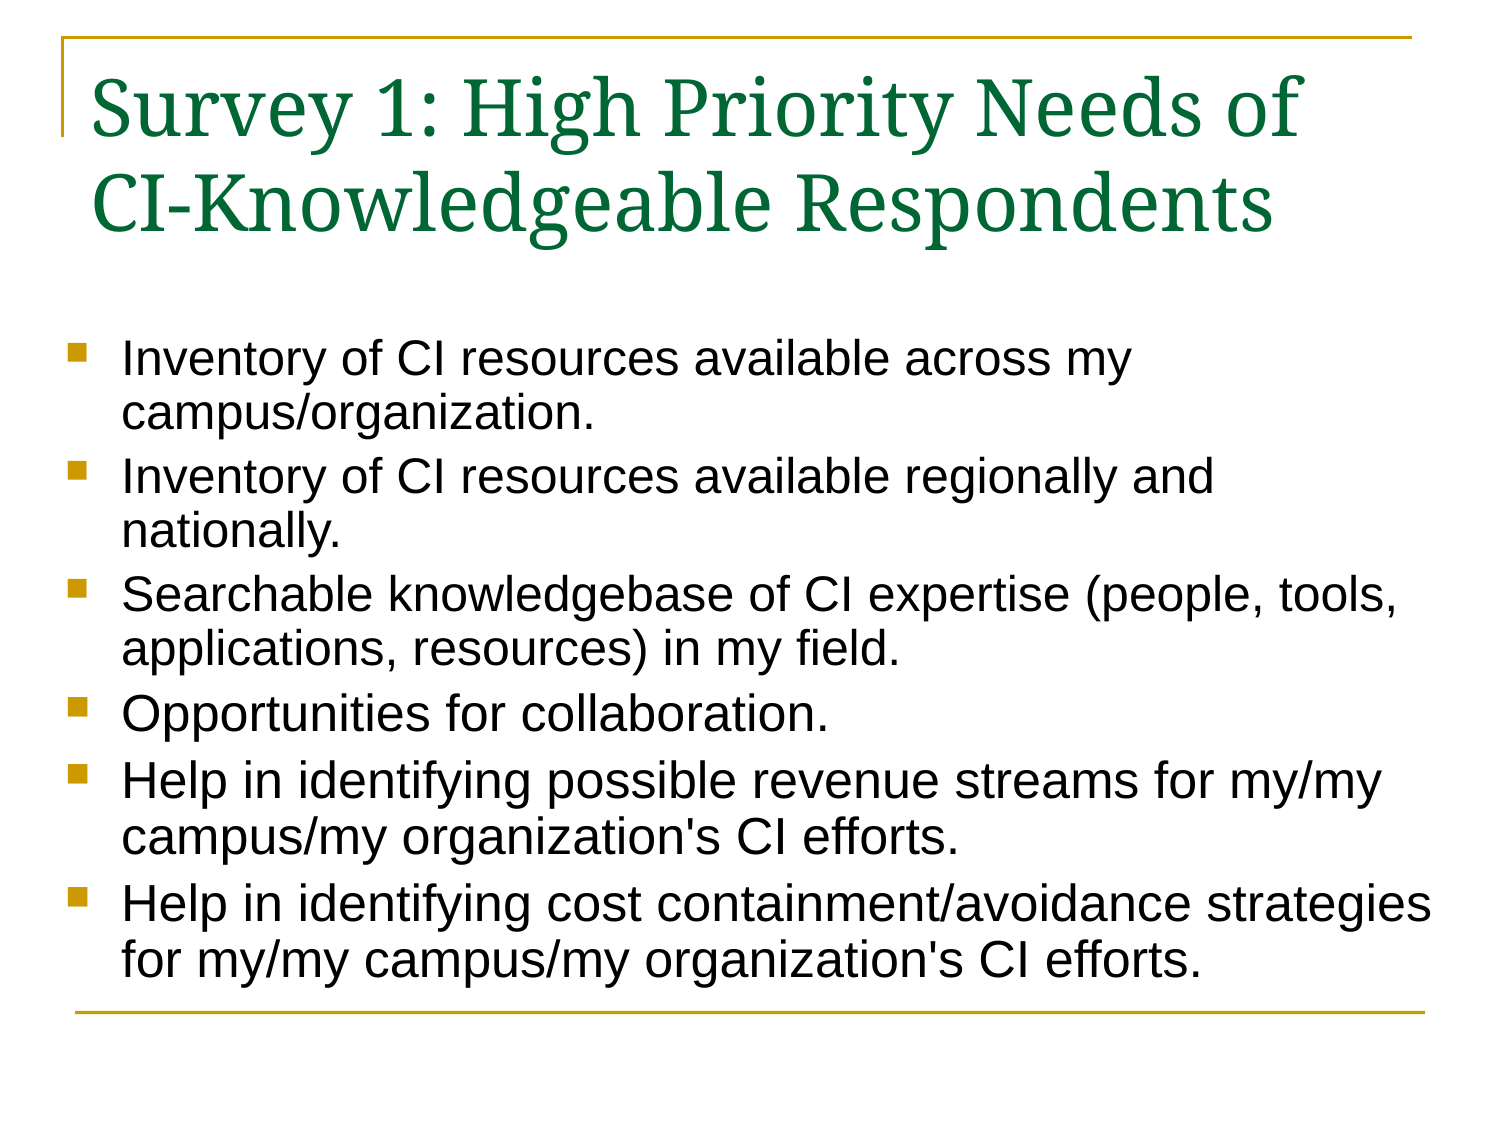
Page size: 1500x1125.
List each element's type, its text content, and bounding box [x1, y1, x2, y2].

list Inventory of CI resources available across my campus/organization. Inventory of CI resources available regionally and nationally. Searchable knowledgebase of CI expertise (people, tools, applications, resources) in my field. Opportunities for collaboration. Help in identifying possible revenue streams for my/my campus/my organization's CI efforts. Help in identifying cost containment/avoidance strategies for my/my campus/my organization's CI efforts. [49, 324, 1463, 1051]
title Survey 1: High Priority Needs of CI-Knowledgeable Respondents [74, 49, 1426, 238]
